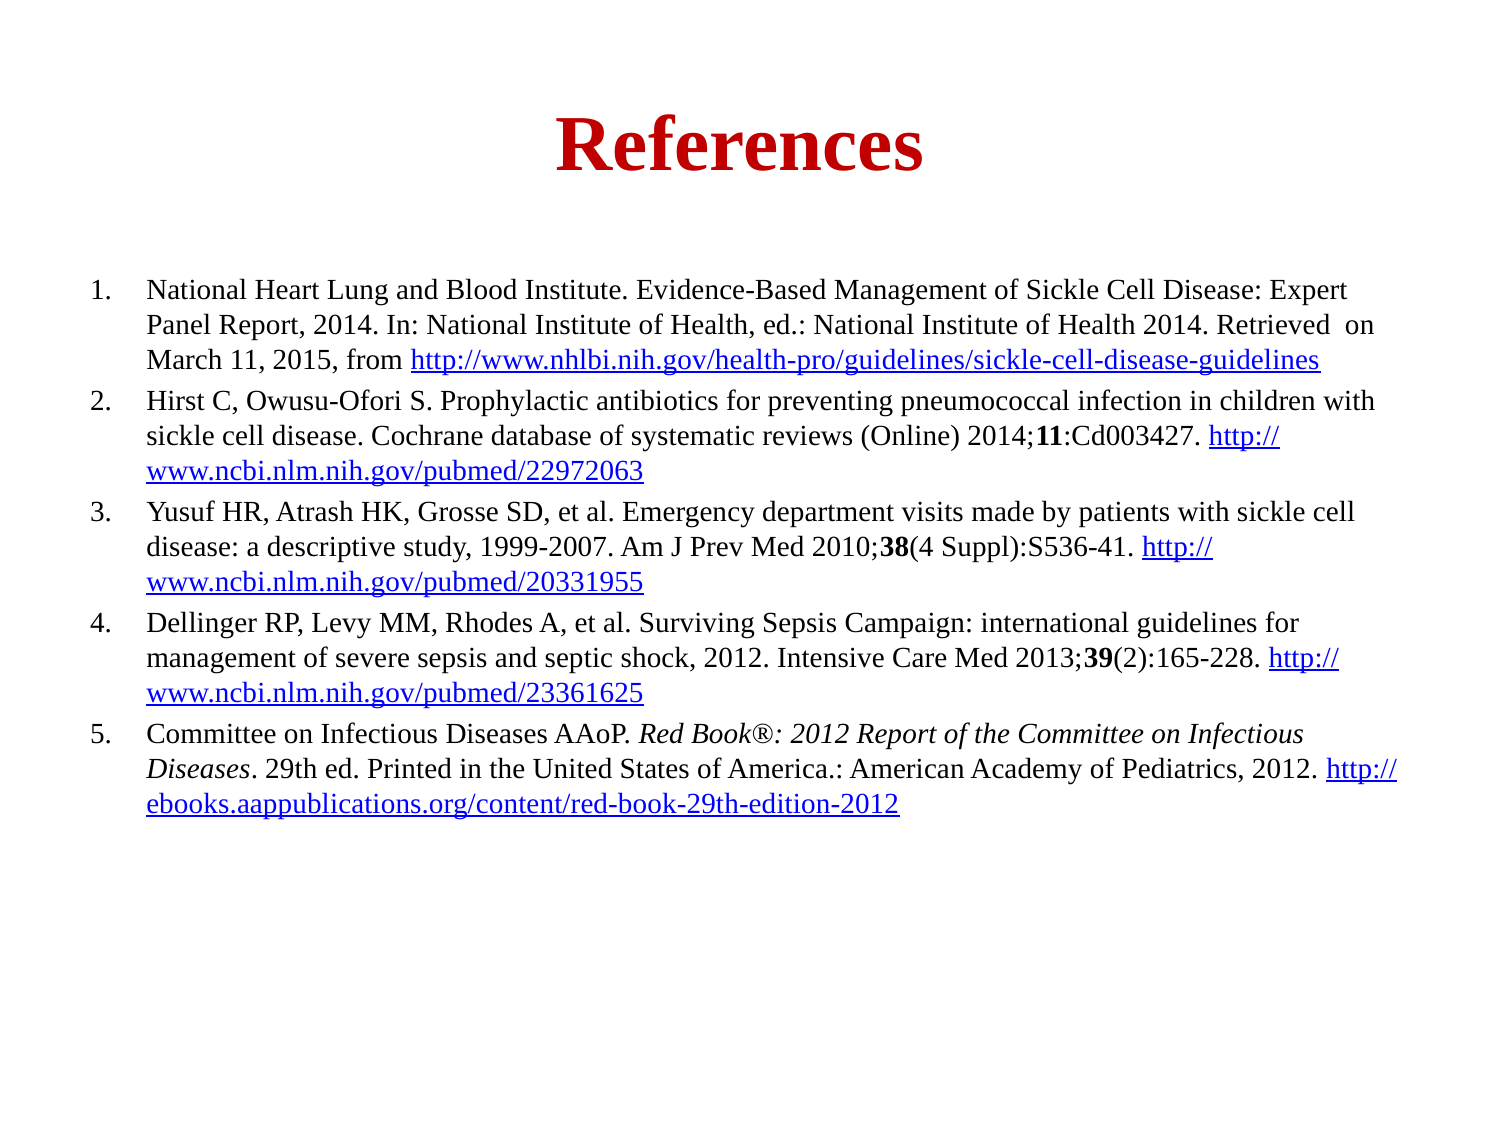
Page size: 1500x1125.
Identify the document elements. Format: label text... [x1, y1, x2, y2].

title References [75, 45, 1425, 233]
list National Heart Lung and Blood Institute. Evidence-Based Management of Sickle Cell Disease: Expert Panel Report, 2014. In: National Institute of Health, ed.: National Institute of Health 2014. Retrieved on March 11, 2015, from http://www.nhlbi.nih.gov/health-pro/guidelines/sickle-cell-disease-guidelines Hirst C, Owusu-Ofori S. Prophylactic antibiotics for preventing pneumococcal infection in children with sickle cell disease. Cochrane database of systematic reviews (Online) 2014;11:Cd003427. http://www.ncbi.nlm.nih.gov/pubmed/22972063 Yusuf HR, Atrash HK, Grosse SD, et al. Emergency department visits made by patients with sickle cell disease: a descriptive study, 1999-2007. Am J Prev Med 2010;38(4 Suppl):S536-41. http://www.ncbi.nlm.nih.gov/pubmed/20331955 Dellinger RP, Levy MM, Rhodes A, et al. Surviving Sepsis Campaign: international guidelines for management of severe sepsis and septic shock, 2012. Intensive Care Med 2013;39(2):165-228. http://www.ncbi.nlm.nih.gov/pubmed/23361625 Committee on Infectious Diseases AAoP. Red Book®: 2012 Report of the Committee on Infectious Diseases. 29th ed. Printed in the United States of America.: American Academy of Pediatrics, 2012. http://ebooks.aappublications.org/content/red-book-29th-edition-2012 [75, 262, 1425, 1005]
